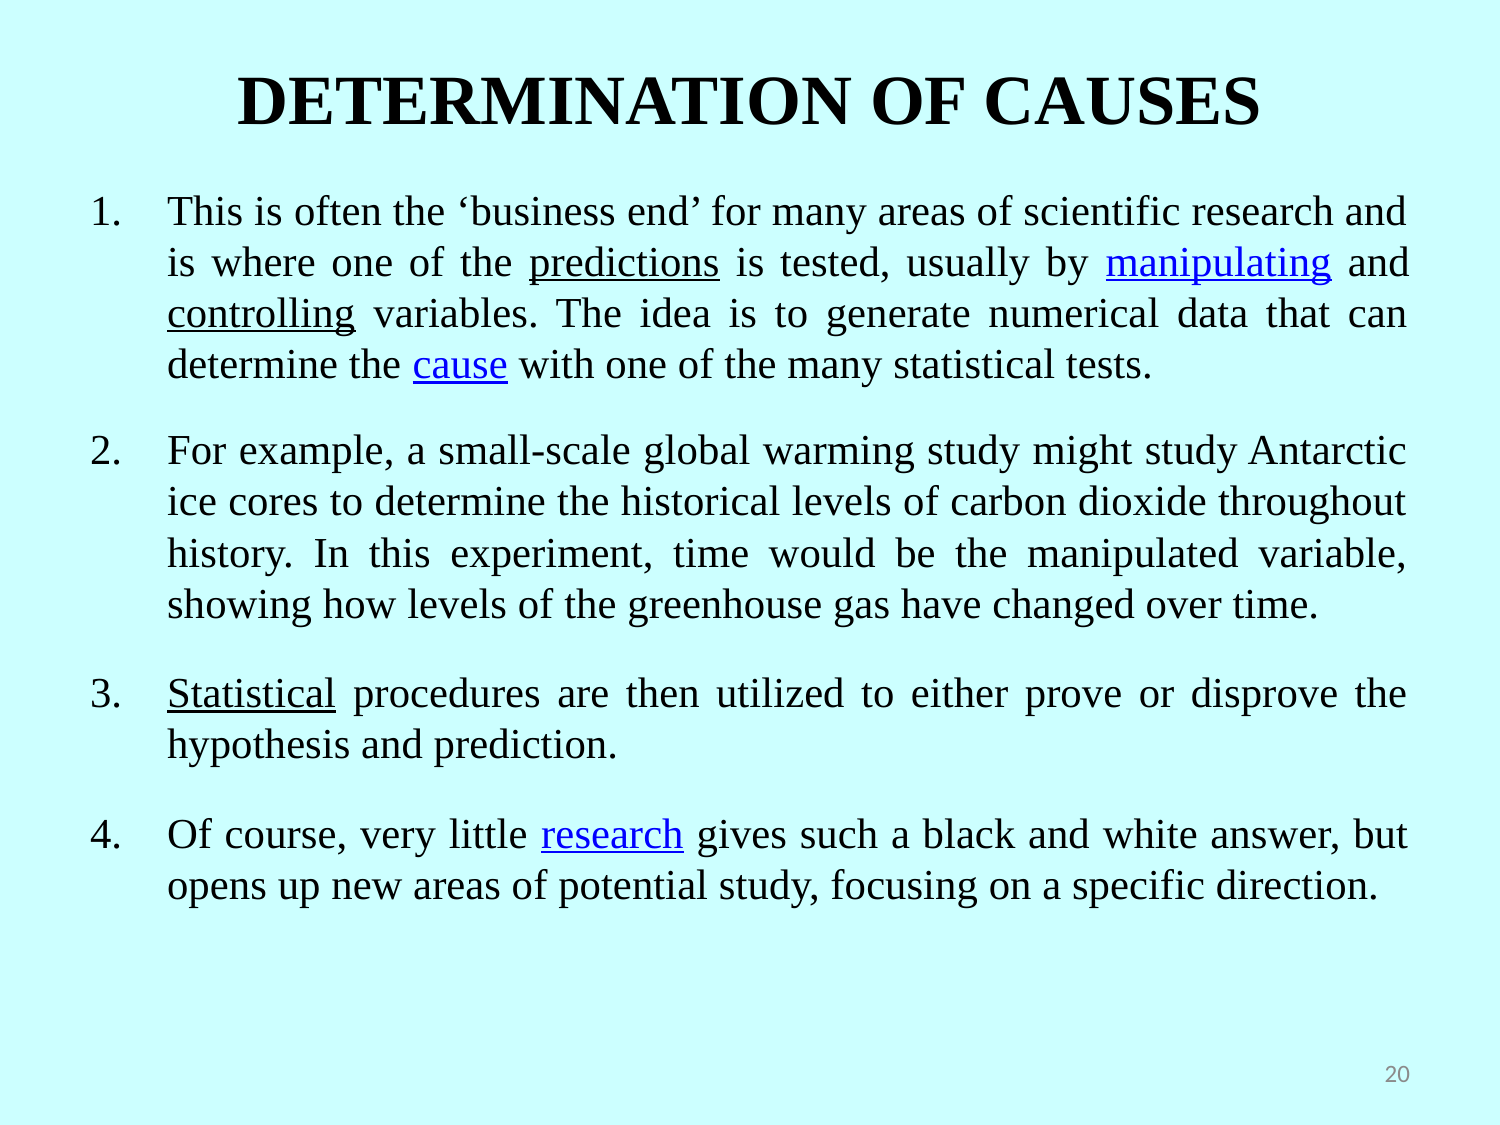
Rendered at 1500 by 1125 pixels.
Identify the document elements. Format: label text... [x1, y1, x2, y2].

slide_number 20 [1074, 1042, 1425, 1103]
list This is often the ‘business end’ for many areas of scientific research and is where one of the predictions is tested, usually by manipulating and controlling variables. The idea is to generate numerical data that can determine the cause with one of the many statistical tests. For example, a small-scale global warming study might study Antarctic ice cores to determine the historical levels of carbon dioxide throughout history. In this experiment, time would be the manipulated variable, showing how levels of the greenhouse gas have changed over time. Statistical procedures are then utilized to either prove or disprove the hypothesis and prediction. Of course, very little research gives such a black and white answer, but opens up new areas of potential study, focusing on a specific direction. [75, 174, 1425, 1005]
title DETERMINATION OF CAUSES [75, 45, 1425, 174]
